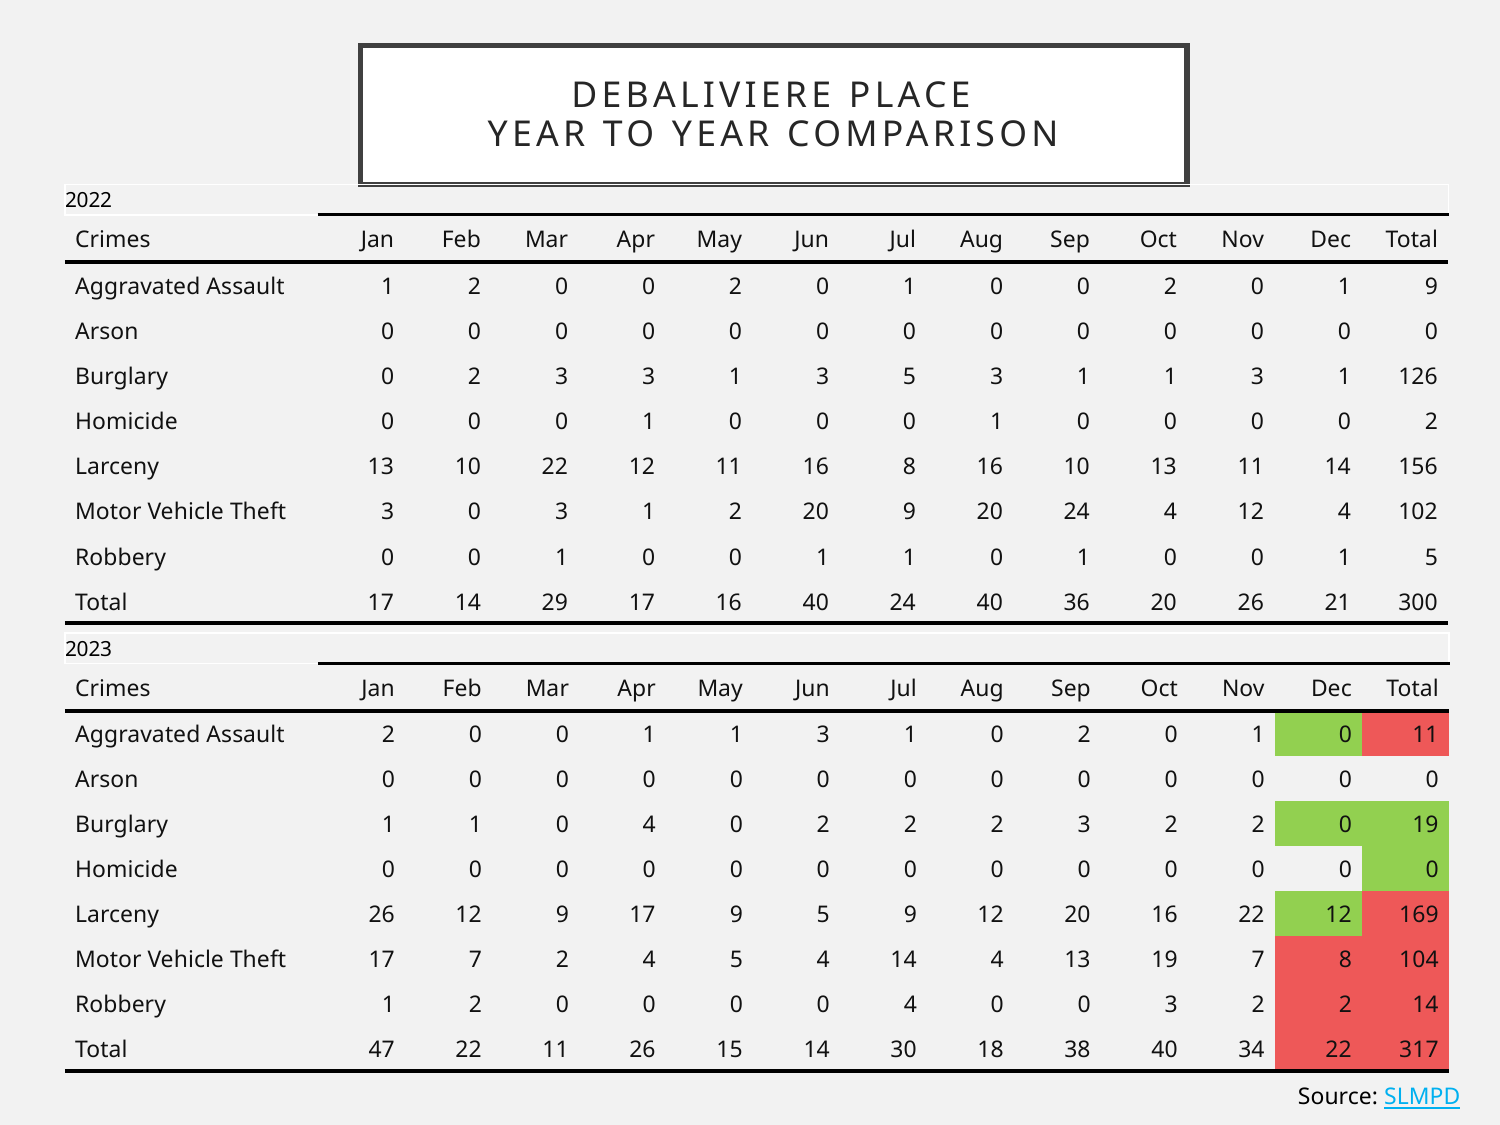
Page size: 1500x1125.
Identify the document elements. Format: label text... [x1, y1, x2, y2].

table_cell 0 [405, 756, 492, 801]
table_cell 0 [840, 309, 927, 352]
table_cell Jun [753, 665, 840, 709]
table_cell Nov [1188, 665, 1275, 709]
table_cell Motor Vehicle Theft [65, 936, 318, 981]
table_cell 20 [1100, 580, 1187, 621]
table_cell 12 [1187, 490, 1274, 533]
table_cell 0 [666, 756, 753, 801]
table_cell Motor Vehicle Theft [65, 490, 318, 533]
table_cell Mar [492, 216, 579, 260]
table_cell 0 [405, 309, 492, 352]
table_cell 0 [492, 264, 579, 309]
table_cell 0 [666, 399, 753, 442]
table_cell 0 [1187, 399, 1274, 442]
table_cell 8 [840, 442, 927, 490]
table_cell 7 [1188, 936, 1275, 981]
table_cell 0 [1187, 309, 1274, 352]
table_cell Total [1361, 216, 1448, 260]
table_cell 8 [1275, 936, 1362, 981]
table_cell Aggravated Assault [65, 264, 318, 309]
table_cell 0 [753, 756, 840, 801]
table_cell 0 [405, 399, 492, 442]
table_cell 0 [579, 264, 666, 309]
table_cell 26 [318, 891, 405, 936]
table_cell Feb [405, 216, 492, 260]
table_cell 0 [1014, 399, 1100, 442]
table_cell 102 [1361, 490, 1448, 533]
table_cell 0 [1188, 756, 1275, 801]
table_cell 17 [318, 936, 405, 981]
table_cell 0 [1100, 399, 1187, 442]
table_cell 0 [1275, 756, 1362, 801]
table_cell 9 [666, 891, 753, 936]
table_cell 0 [840, 399, 927, 442]
table_cell 1 [1014, 352, 1100, 399]
table_cell 13 [318, 442, 405, 490]
table_cell 0 [1275, 846, 1362, 891]
title DeBaliviere Place Year to Year Comparison [358, 43, 1190, 184]
table_cell 2 [405, 981, 492, 1026]
table_cell 0 [753, 399, 840, 442]
table_cell 12 [579, 442, 666, 490]
table_cell 3 [492, 352, 579, 399]
table_cell 0 [1274, 309, 1361, 352]
table_cell Total [65, 1026, 318, 1069]
table_cell 1 [840, 264, 927, 309]
table_cell 26 [579, 1026, 666, 1069]
table_cell 13 [1100, 442, 1187, 490]
table_cell 0 [1275, 713, 1362, 756]
table_cell 13 [1014, 936, 1101, 981]
table_cell 21 [1274, 580, 1361, 621]
table_cell Arson [65, 756, 318, 801]
table_cell 2 [666, 264, 753, 309]
table_cell 2 [318, 713, 405, 756]
table_cell 0 [579, 533, 666, 580]
table_cell 47 [318, 1026, 405, 1069]
table_cell 0 [492, 713, 579, 756]
table_cell 3 [318, 490, 405, 533]
table_cell 5 [840, 352, 927, 399]
table_cell 0 [840, 756, 927, 801]
table_cell 169 [1362, 891, 1449, 936]
table_cell 16 [666, 580, 753, 621]
table_cell 0 [1362, 846, 1449, 891]
table_cell 9 [492, 891, 579, 936]
table_cell 3 [927, 352, 1014, 399]
table_cell 11 [1187, 442, 1274, 490]
table_cell 1 [666, 352, 753, 399]
table_cell 0 [1101, 713, 1188, 756]
table_cell 5 [1361, 533, 1448, 580]
table_cell 3 [753, 352, 840, 399]
table_cell 1 [579, 490, 666, 533]
table_cell May [666, 216, 753, 260]
table_cell 0 [1014, 846, 1101, 891]
table_cell 3 [1014, 801, 1101, 846]
table_cell Jun [753, 216, 840, 260]
table_cell Robbery [65, 533, 318, 580]
table_cell 2 [927, 801, 1014, 846]
table_cell Apr [579, 216, 666, 260]
table_cell 0 [666, 533, 753, 580]
table_cell 24 [1014, 490, 1100, 533]
table_cell 1 [1274, 533, 1361, 580]
table_cell 22 [405, 1026, 492, 1069]
table_cell 0 [1014, 264, 1100, 309]
table_cell 0 [492, 399, 579, 442]
table_cell 2 [405, 264, 492, 309]
table_cell 1 [405, 801, 492, 846]
table_cell 2 [753, 801, 840, 846]
table_cell 17 [579, 580, 666, 621]
table_cell 9 [1361, 264, 1448, 309]
table_cell Apr [579, 665, 666, 709]
table_cell 0 [492, 846, 579, 891]
table_cell Jan [318, 665, 405, 709]
table_cell Homicide [65, 399, 318, 442]
table_cell 3 [579, 352, 666, 399]
table_cell 4 [840, 981, 927, 1026]
table_cell 0 [1100, 533, 1187, 580]
table_cell 1 [1014, 533, 1100, 580]
table_cell 156 [1361, 442, 1448, 490]
table_cell 12 [927, 891, 1014, 936]
table_cell 2 [1275, 981, 1362, 1026]
table_cell 5 [666, 936, 753, 981]
table_cell 36 [1014, 580, 1100, 621]
table_cell 1 [579, 713, 666, 756]
table_cell 1 [1274, 352, 1361, 399]
table_cell 1 [840, 533, 927, 580]
table_cell 1 [318, 801, 405, 846]
table_cell 11 [666, 442, 753, 490]
table_cell Total [1362, 665, 1449, 709]
table_cell 2 [1101, 801, 1188, 846]
table_cell 0 [927, 756, 1014, 801]
table_cell Crimes [65, 664, 318, 709]
table_cell 1 [579, 399, 666, 442]
table_cell 1 [753, 533, 840, 580]
table_cell 0 [492, 756, 579, 801]
table_cell 3 [753, 713, 840, 756]
table_cell Dec [1274, 216, 1361, 260]
text_box Source: SLMPD [1281, 1074, 1477, 1121]
table_cell 14 [1362, 981, 1449, 1026]
table_cell 0 [318, 399, 405, 442]
table_cell 126 [1361, 352, 1448, 399]
table_cell 1 [1100, 352, 1187, 399]
table_cell Mar [492, 665, 579, 709]
table_cell 1 [318, 264, 405, 309]
table_cell 2 [1014, 713, 1101, 756]
table_cell 14 [405, 580, 492, 621]
table_cell 2 [492, 936, 579, 981]
table_cell 2 [1188, 981, 1275, 1026]
table_cell 22 [1188, 891, 1275, 936]
table_cell 20 [1014, 891, 1101, 936]
table_cell 4 [579, 936, 666, 981]
table_cell 4 [927, 936, 1014, 981]
table_cell 3 [1187, 352, 1274, 399]
table_cell 0 [1014, 981, 1101, 1026]
table_cell 9 [840, 490, 927, 533]
table_cell Homicide [65, 846, 318, 891]
table_cell 2 [405, 352, 492, 399]
table_cell 11 [492, 1026, 579, 1069]
table_cell 24 [840, 580, 927, 621]
table_cell Total [65, 580, 318, 621]
table_cell 0 [1014, 756, 1101, 801]
table_cell Feb [405, 665, 492, 709]
table_cell Sep [1014, 216, 1100, 260]
table_cell 0 [579, 756, 666, 801]
table_cell 0 [405, 713, 492, 756]
table_cell 104 [1362, 936, 1449, 981]
table_cell Oct [1101, 665, 1188, 709]
table_cell 22 [492, 442, 579, 490]
table_cell 0 [579, 981, 666, 1026]
table_cell 0 [927, 533, 1014, 580]
table_cell 16 [927, 442, 1014, 490]
table_cell 0 [1187, 264, 1274, 309]
table_cell 0 [579, 309, 666, 352]
table_cell 0 [492, 309, 579, 352]
table_cell 30 [840, 1026, 927, 1069]
table_header 2023 [66, 634, 1448, 663]
table_cell 19 [1101, 936, 1188, 981]
table_cell 38 [1014, 1026, 1101, 1069]
table_cell Jan [318, 216, 405, 260]
table_cell Aug [927, 216, 1014, 260]
table_cell 0 [405, 490, 492, 533]
table_cell 0 [318, 352, 405, 399]
table_cell Robbery [65, 981, 318, 1026]
table_cell 20 [753, 490, 840, 533]
table_cell 0 [1100, 309, 1187, 352]
table_cell 11 [1362, 713, 1449, 756]
table_cell 300 [1361, 580, 1448, 621]
table_cell 1 [492, 533, 579, 580]
table_cell 4 [1100, 490, 1187, 533]
table_cell 26 [1187, 580, 1274, 621]
table_cell 16 [753, 442, 840, 490]
table_cell 0 [405, 533, 492, 580]
table_cell May [666, 665, 753, 709]
table_cell 0 [753, 264, 840, 309]
table_cell 16 [1101, 891, 1188, 936]
table_cell Oct [1100, 216, 1187, 260]
table_cell 10 [1014, 442, 1100, 490]
table_cell 15 [666, 1026, 753, 1069]
table_cell 2 [1361, 399, 1448, 442]
table_cell 40 [927, 580, 1014, 621]
table_cell 0 [927, 309, 1014, 352]
table_cell 0 [753, 981, 840, 1026]
table_cell 1 [1274, 264, 1361, 309]
table_cell 1 [840, 713, 927, 756]
table_cell 1 [1188, 713, 1275, 756]
table_cell 1 [318, 981, 405, 1026]
table_cell 40 [1101, 1026, 1188, 1069]
table_cell 2 [840, 801, 927, 846]
table_cell 0 [1187, 533, 1274, 580]
table_cell Larceny [65, 442, 318, 490]
table_cell Jul [840, 216, 927, 260]
table_cell 10 [405, 442, 492, 490]
table_cell Nov [1187, 216, 1274, 260]
table_cell 0 [666, 309, 753, 352]
table_cell 2 [666, 490, 753, 533]
table_cell 9 [840, 891, 927, 936]
table_cell 19 [1362, 801, 1449, 846]
table_cell 40 [753, 580, 840, 621]
table_cell 0 [666, 801, 753, 846]
table_cell 0 [753, 846, 840, 891]
table_header 2022 [66, 185, 1448, 214]
table_cell 0 [1361, 309, 1448, 352]
table_cell 4 [753, 936, 840, 981]
table_cell 0 [927, 264, 1014, 309]
table_cell 0 [666, 981, 753, 1026]
table_cell 7 [405, 936, 492, 981]
table_cell 5 [753, 891, 840, 936]
table_cell 1 [927, 399, 1014, 442]
table_cell 0 [1101, 846, 1188, 891]
table_cell Aug [927, 665, 1014, 709]
table_cell Burglary [65, 801, 318, 846]
table_cell 0 [927, 981, 1014, 1026]
table_cell Larceny [65, 891, 318, 936]
table_cell 14 [1274, 442, 1361, 490]
table_cell 0 [1274, 399, 1361, 442]
table_cell 14 [753, 1026, 840, 1069]
table_cell 0 [666, 846, 753, 891]
table_cell 0 [927, 846, 1014, 891]
table_cell Aggravated Assault [65, 713, 318, 756]
table_cell 0 [579, 846, 666, 891]
table_cell 0 [1275, 801, 1362, 846]
table_cell 3 [492, 490, 579, 533]
table_cell 20 [927, 490, 1014, 533]
table_cell Jul [840, 665, 927, 709]
table_cell 2 [1188, 801, 1275, 846]
table_cell 0 [318, 533, 405, 580]
table_cell 12 [405, 891, 492, 936]
table_cell 2 [1100, 264, 1187, 309]
table_cell 0 [318, 309, 405, 352]
table_cell 0 [1362, 756, 1449, 801]
table_cell 0 [1101, 756, 1188, 801]
table_cell 4 [579, 801, 666, 846]
table_cell 22 [1275, 1026, 1362, 1069]
table_cell Burglary [65, 352, 318, 399]
table_cell 3 [1101, 981, 1188, 1026]
table_cell 18 [927, 1026, 1014, 1069]
table_cell 317 [1362, 1026, 1449, 1069]
table_cell 0 [492, 981, 579, 1026]
table_cell 0 [1014, 309, 1100, 352]
table_cell 0 [753, 309, 840, 352]
table_cell 0 [405, 846, 492, 891]
table_cell 1 [666, 713, 753, 756]
table_cell 34 [1188, 1026, 1275, 1069]
table_cell 0 [492, 801, 579, 846]
table_cell Dec [1275, 665, 1362, 709]
table_cell 17 [318, 580, 405, 621]
table_cell 0 [318, 756, 405, 801]
table_cell 12 [1275, 891, 1362, 936]
table_cell 0 [1188, 846, 1275, 891]
table_cell Crimes [65, 216, 318, 260]
table_cell 0 [840, 846, 927, 891]
table_cell 14 [840, 936, 927, 981]
table_cell Arson [65, 309, 318, 352]
table_cell 4 [1274, 490, 1361, 533]
table_cell 0 [318, 846, 405, 891]
table_cell Sep [1014, 665, 1101, 709]
table_cell 0 [927, 713, 1014, 756]
table_cell 29 [492, 580, 579, 621]
table_cell 17 [579, 891, 666, 936]
